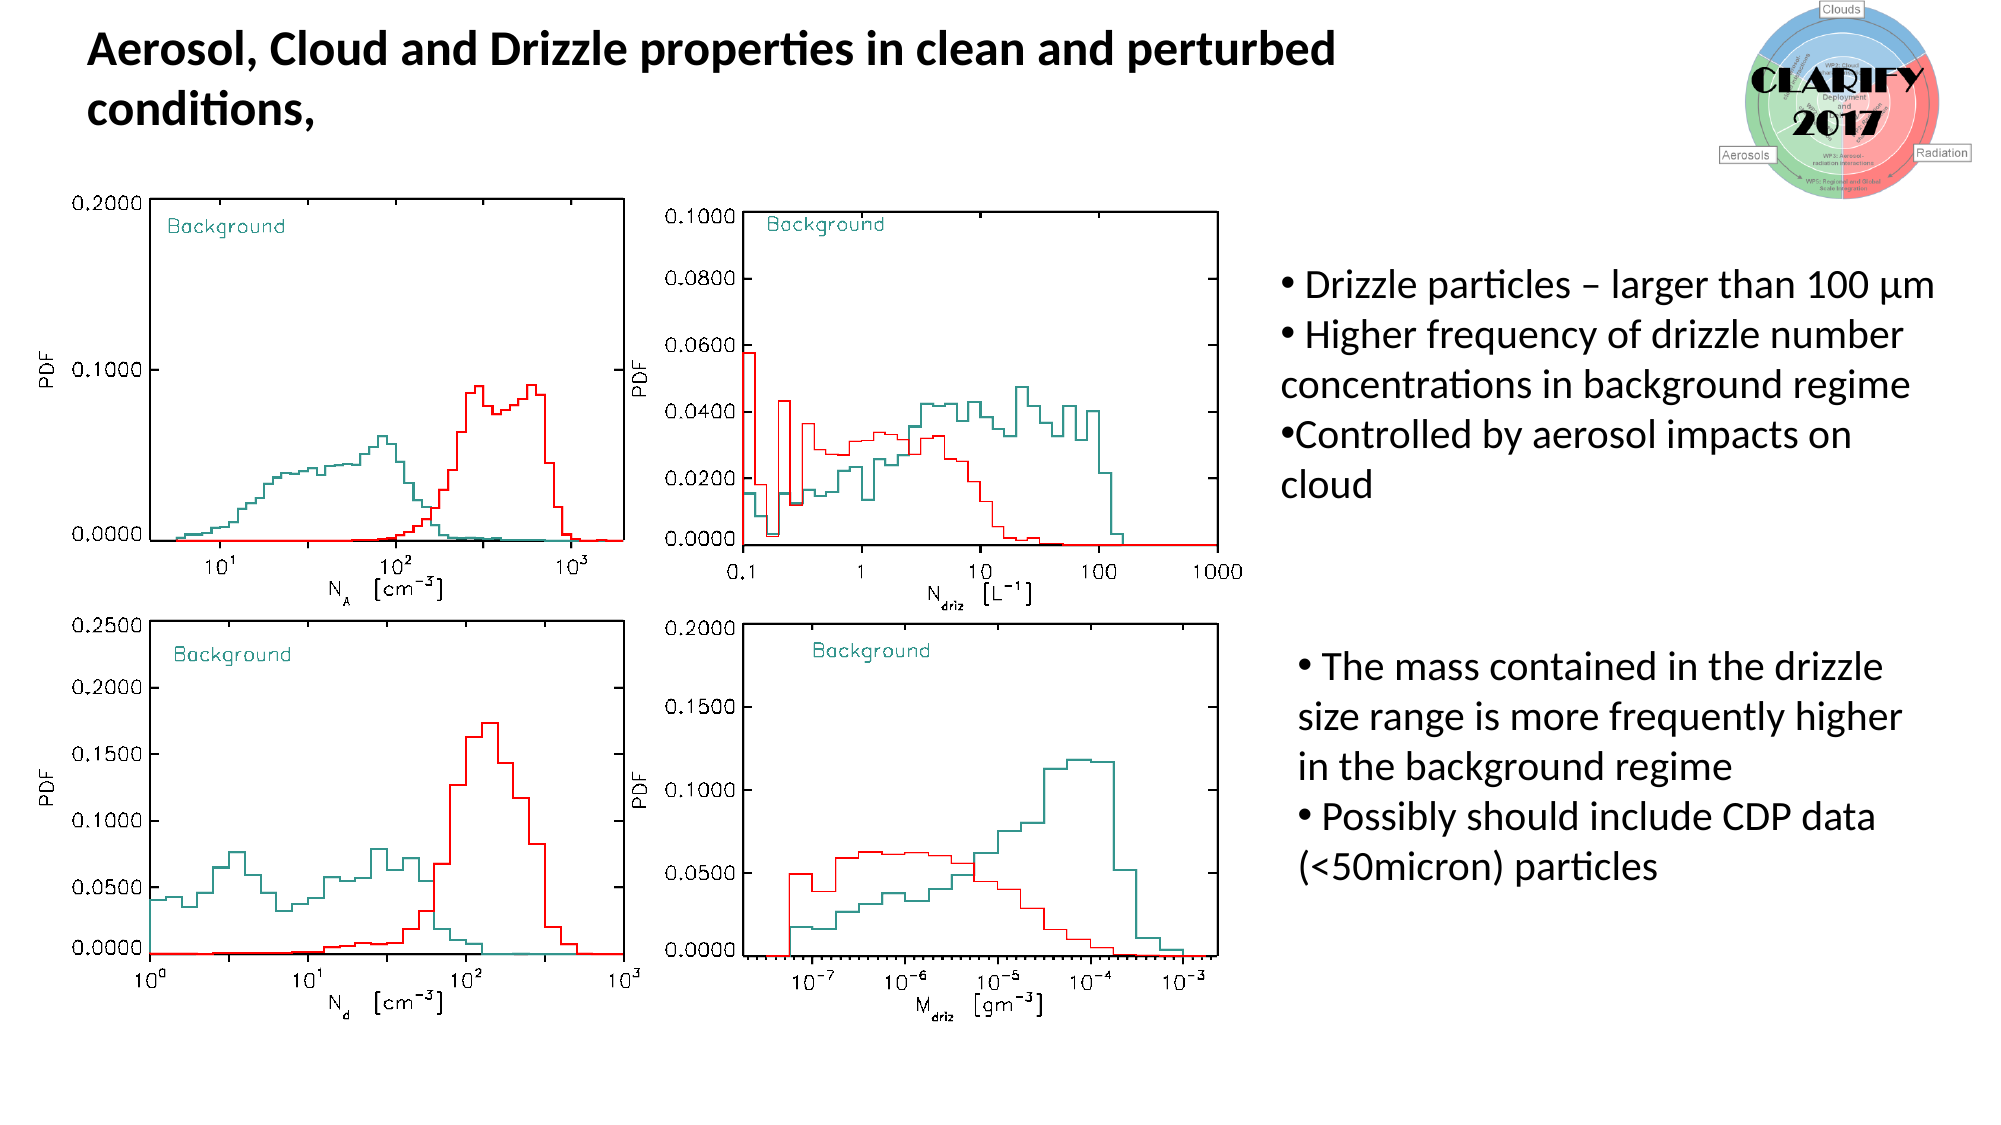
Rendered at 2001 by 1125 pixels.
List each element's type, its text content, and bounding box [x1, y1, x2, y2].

picture [0, 152, 1290, 1035]
text_box Aerosol, Cloud and Drizzle properties in clean and perturbed conditions, [72, 7, 1497, 143]
picture [1703, 0, 1974, 203]
text_box The mass contained in the drizzle size range is more frequently higher in the background regime Possibly should include CDP data (<50micron) particles [1294, 631, 1943, 897]
text_box Drizzle particles – larger than 100 μm Higher frequency of drizzle number concentrations in background regime Controlled by aerosol impacts on cloud [1294, 249, 1960, 515]
